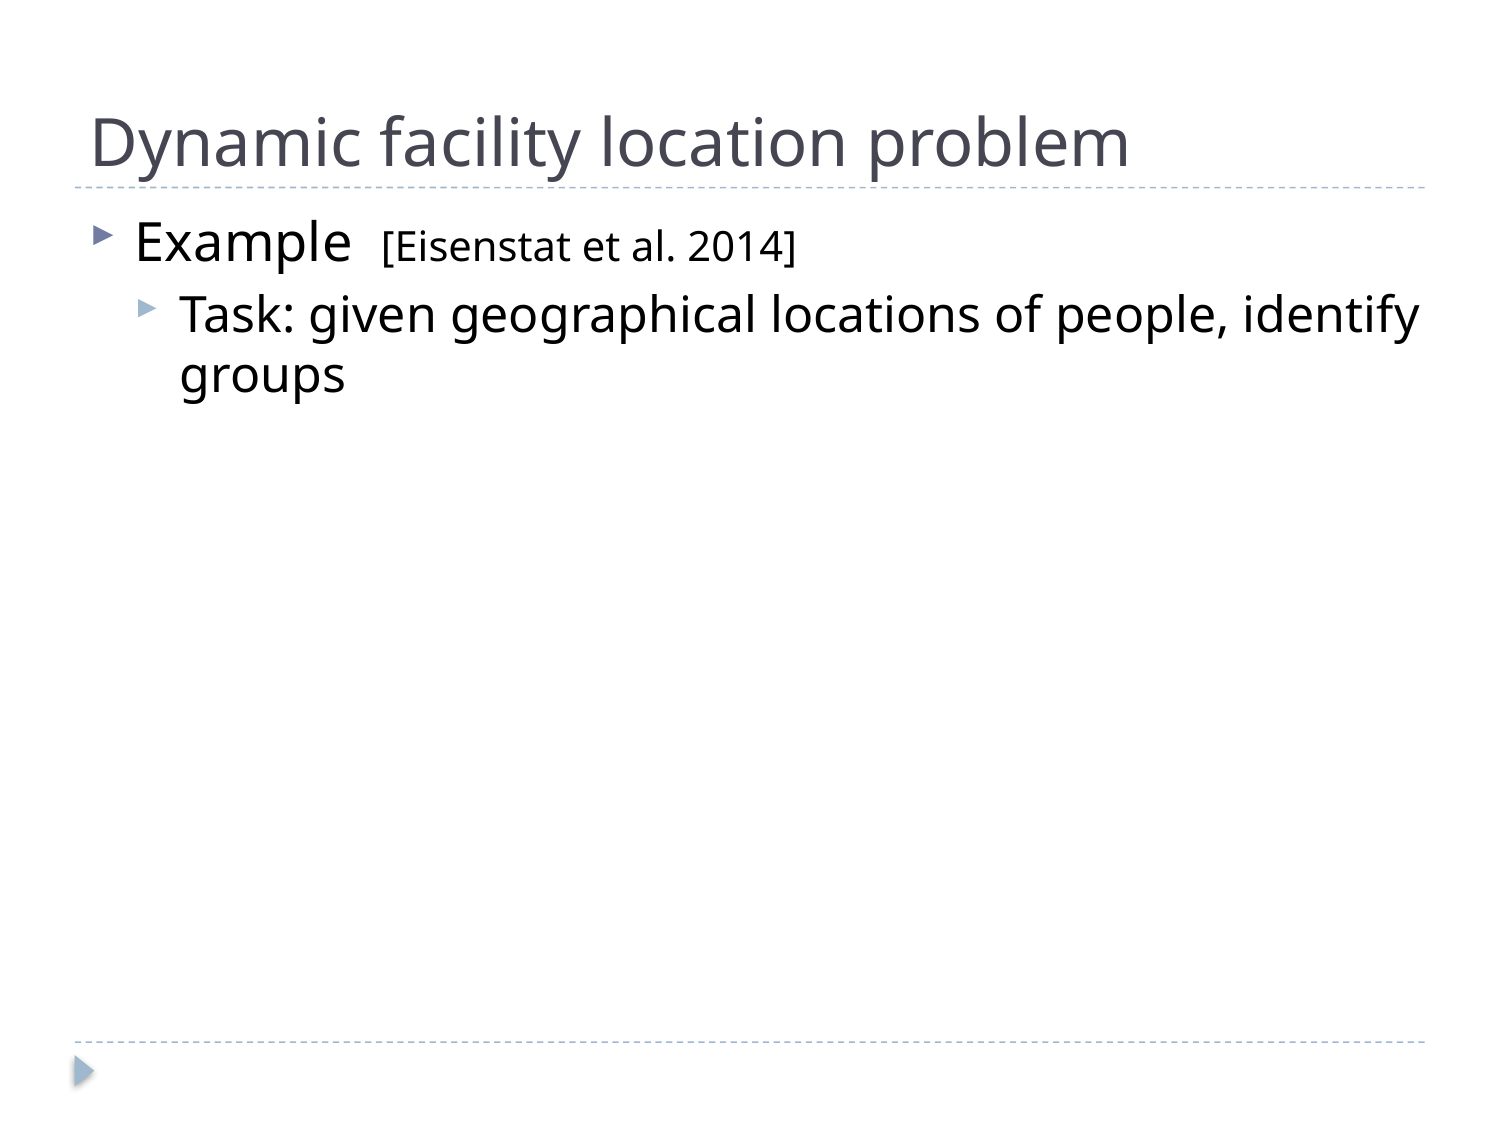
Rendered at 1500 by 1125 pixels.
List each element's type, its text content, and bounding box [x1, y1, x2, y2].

list Example [Eisenstat et al. 2014] Task: given geographical locations of people, identify groups [75, 200, 1465, 1010]
title Dynamic facility location problem [75, 24, 1489, 188]
